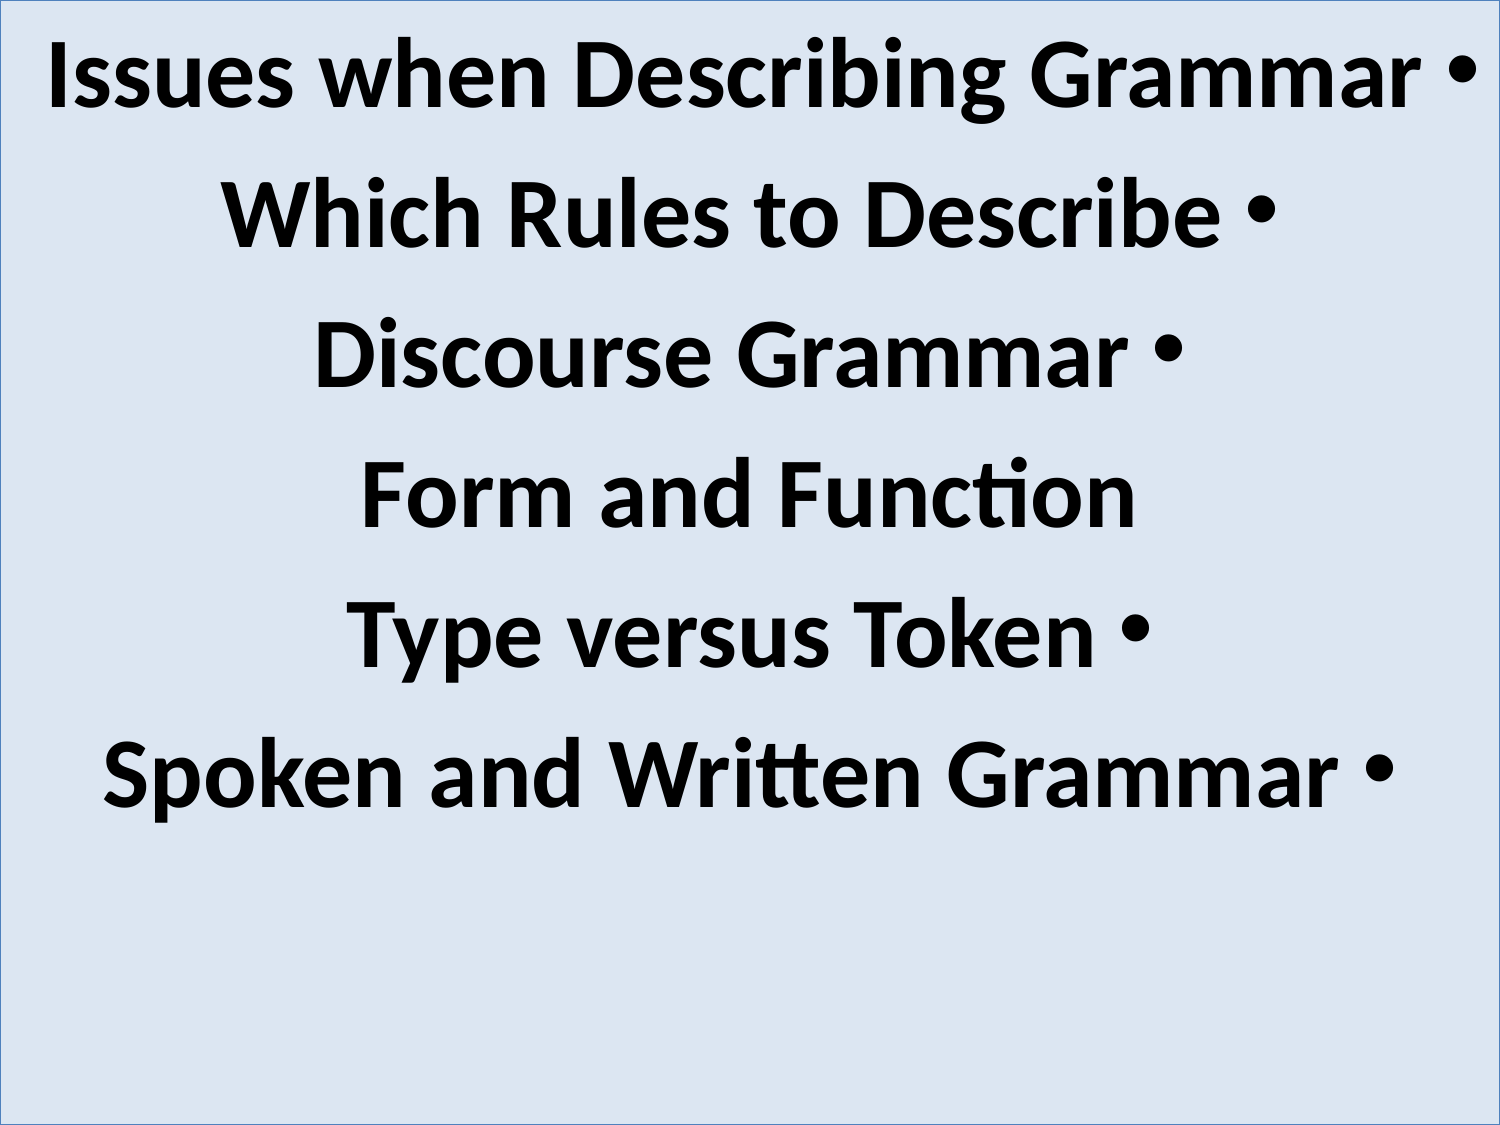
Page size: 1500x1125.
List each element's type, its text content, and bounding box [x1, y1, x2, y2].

list Issues when Describing Grammar Which Rules to Describe Discourse Grammar Form and Function Type versus Token Spoken and Written Grammar [0, 0, 1500, 1125]
